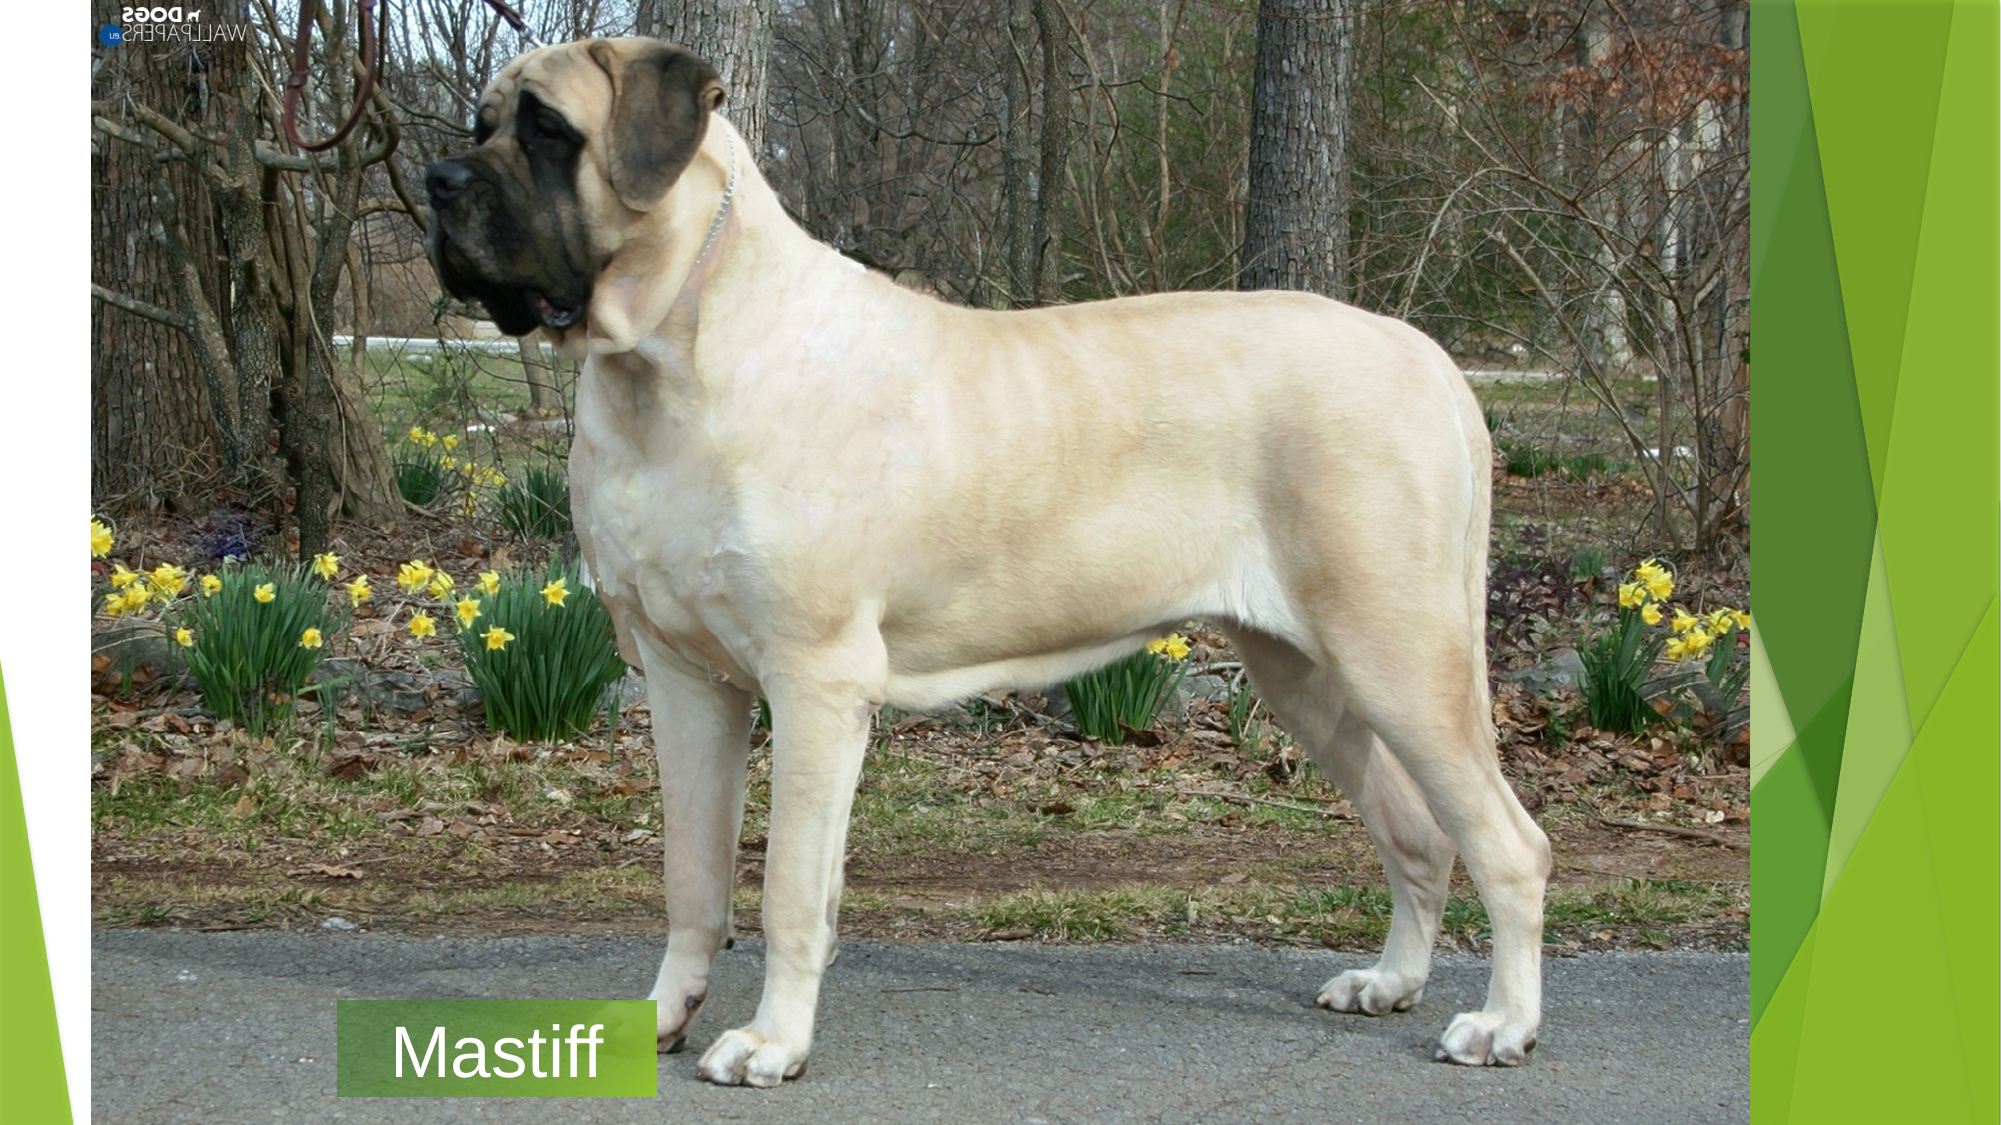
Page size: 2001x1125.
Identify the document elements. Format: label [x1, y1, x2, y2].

picture [90, 0, 1751, 1125]
